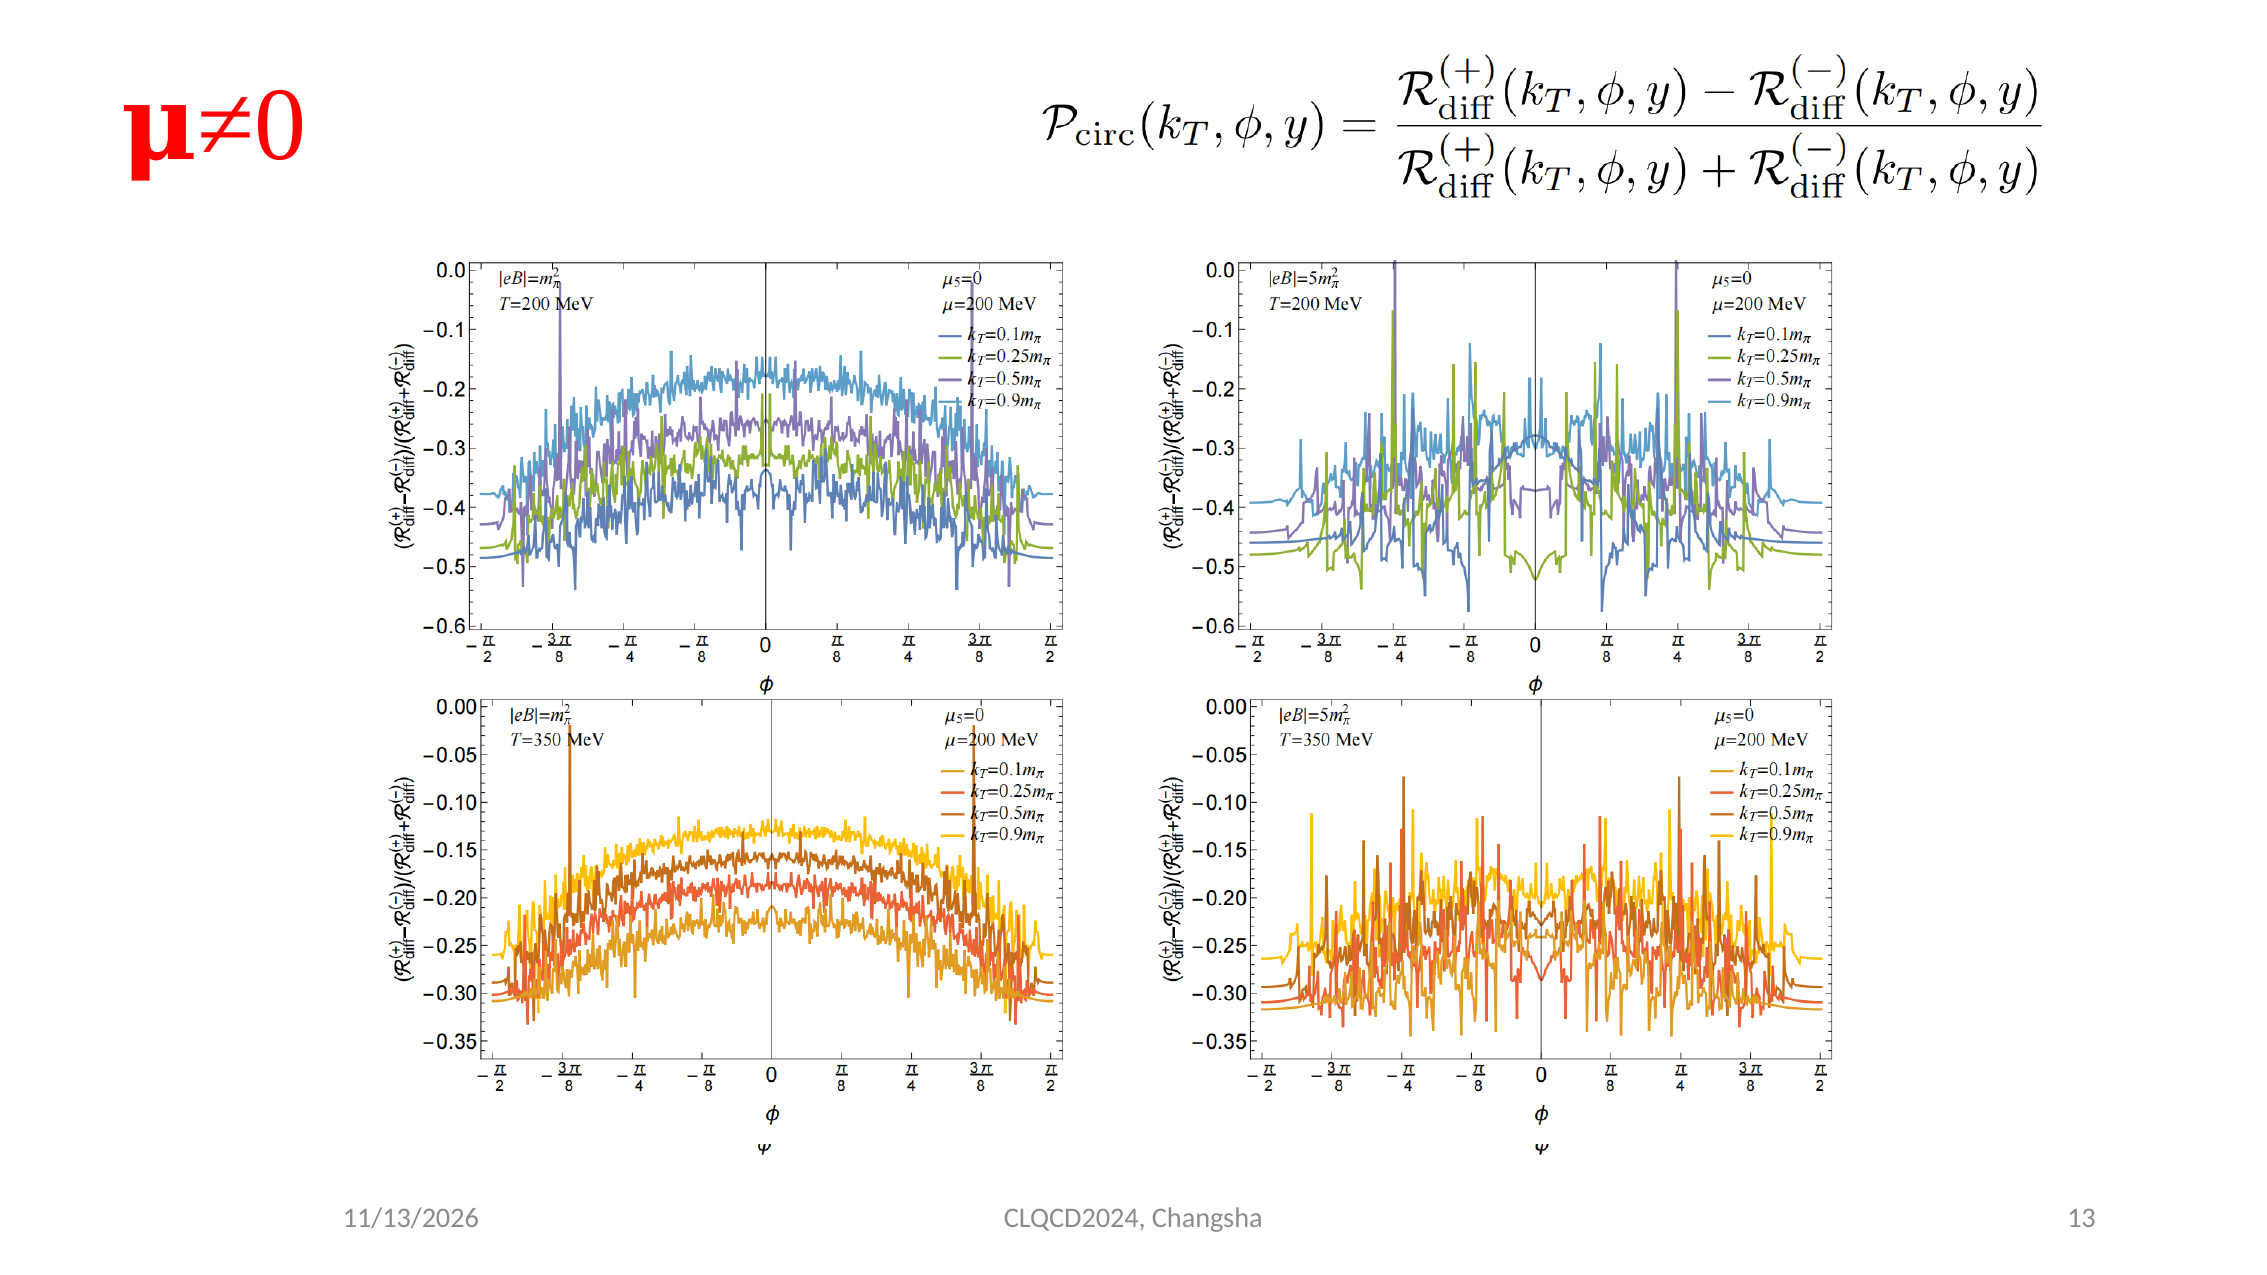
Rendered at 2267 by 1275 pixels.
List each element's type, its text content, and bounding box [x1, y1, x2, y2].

title 𝛍≠0 [106, 52, 340, 200]
picture [988, 29, 2044, 223]
picture [339, 231, 1862, 1173]
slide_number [155, 1181, 666, 1250]
footer CLQCD2024, Changsha [750, 1181, 1516, 1250]
slide_number 13 [1600, 1181, 2111, 1250]
